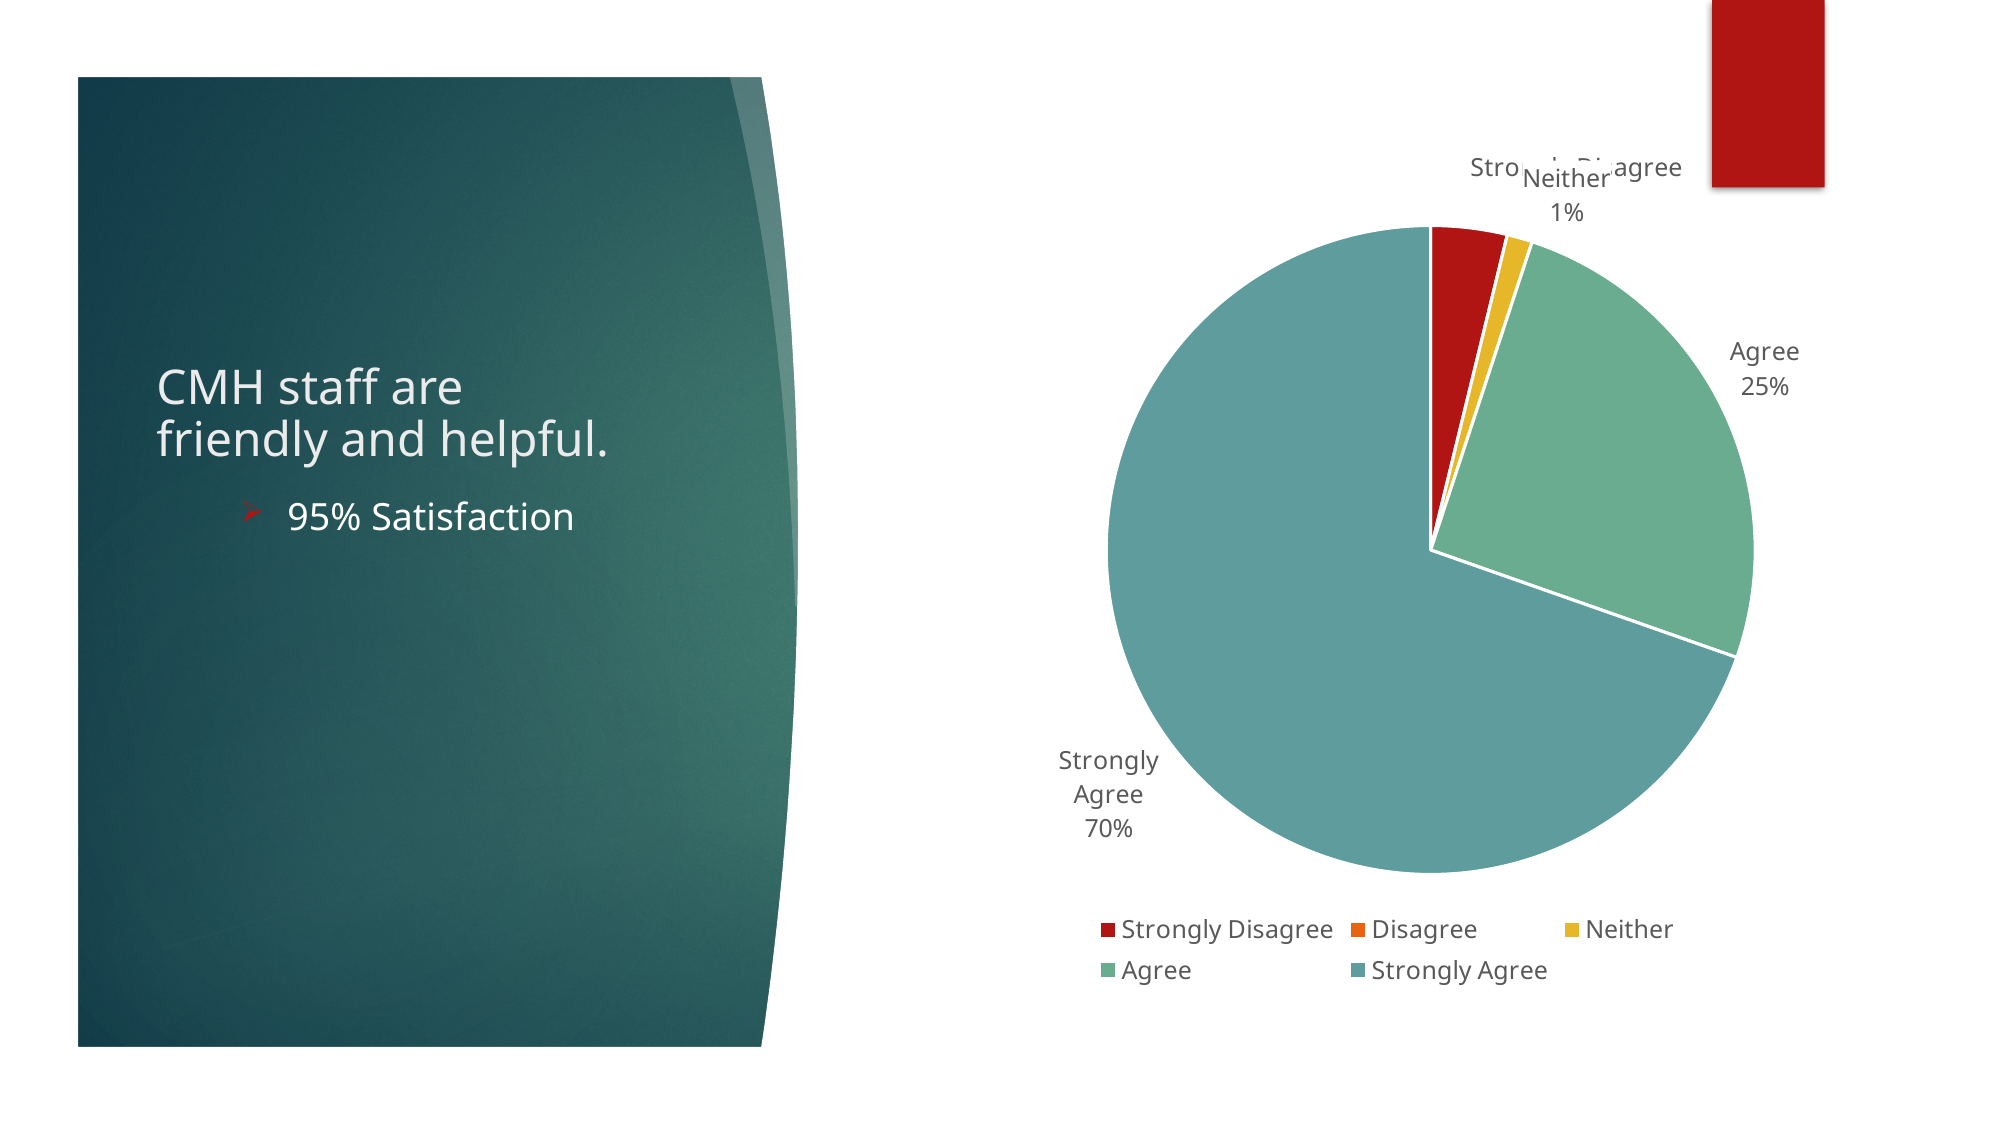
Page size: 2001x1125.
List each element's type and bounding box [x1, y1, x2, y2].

text_box [0, 0, 2000, 1125]
chart [874, 131, 1901, 994]
